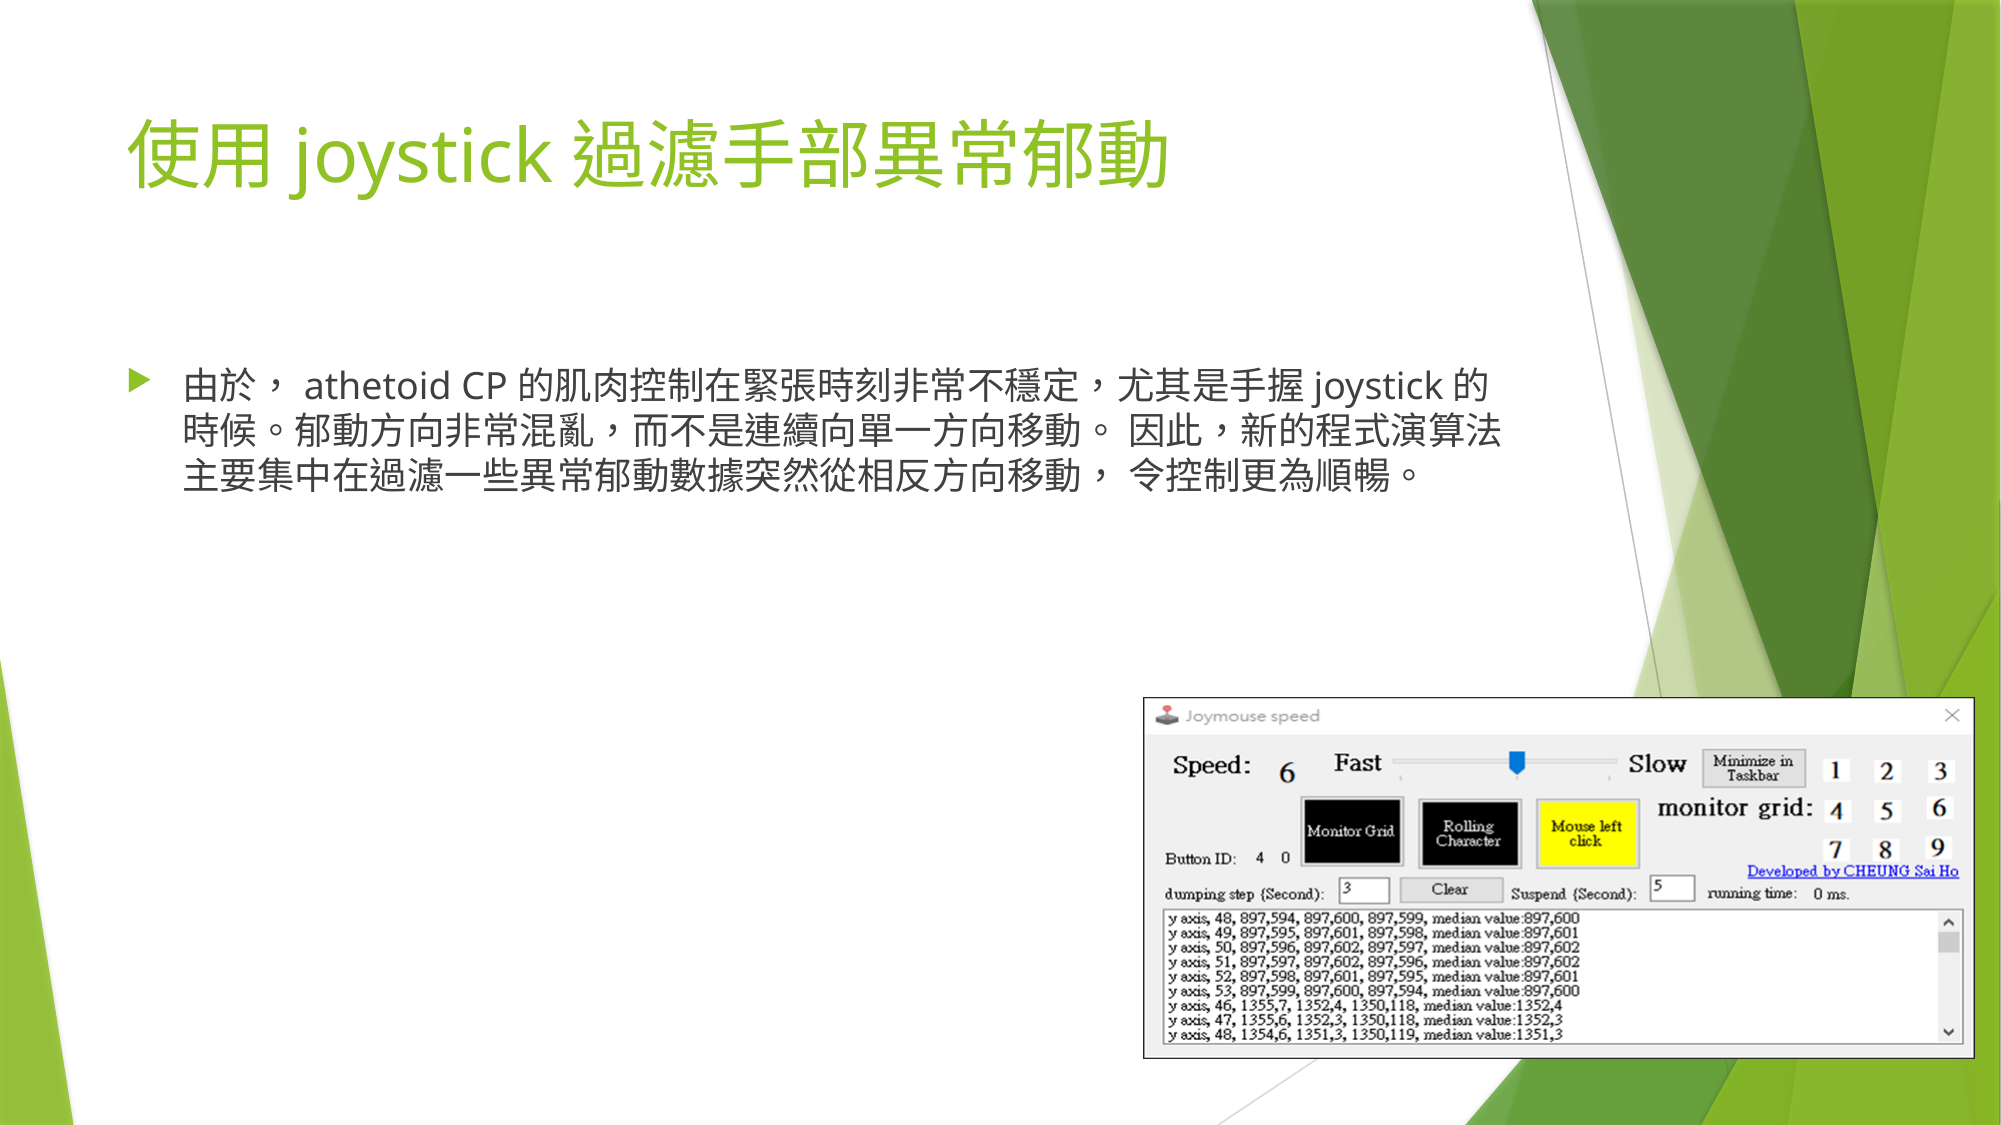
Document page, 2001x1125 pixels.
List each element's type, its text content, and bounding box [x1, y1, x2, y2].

title 使用joystick過濾手部異常郁動 [111, 99, 1522, 317]
picture [1143, 697, 1976, 1060]
list 由於，athetoid CP的肌肉控制在緊張時刻非常不穩定，尤其是手握joystick的時候。郁動方向非常混亂，而不是連續向單一方向移動。 因此，新的程式演算法主要集中在過濾一些異常郁動數據突然從相反方向移動， 令控制更為順暢。 [111, 354, 1522, 992]
